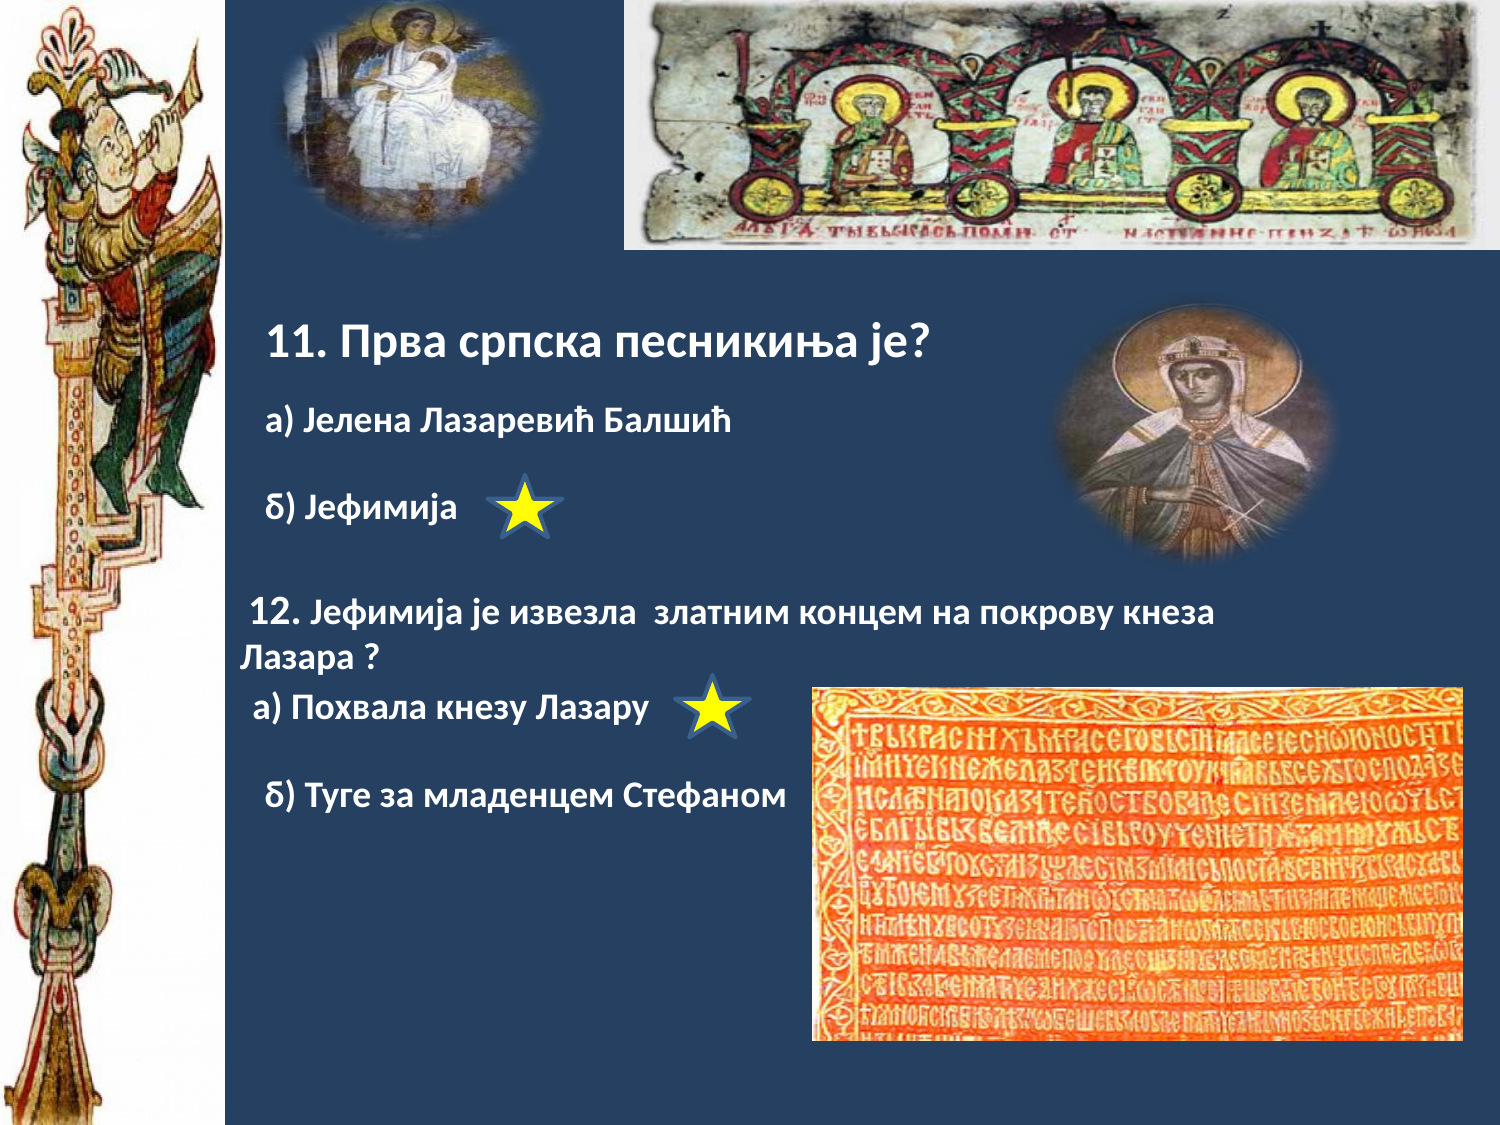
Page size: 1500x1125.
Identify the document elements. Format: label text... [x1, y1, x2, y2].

text_box а) Похвала кнезу Лазару [237, 674, 950, 780]
picture [0, 0, 226, 1125]
text_box б) Јефимија [249, 474, 500, 535]
text_box 12. Јефимија је извезла златним концем на покрову кнеза Лазара ? [229, 575, 1350, 685]
text_box [485, 472, 565, 540]
text_box 11. Прва српска песникиња је? [249, 299, 1032, 375]
picture [262, 0, 555, 251]
picture [1037, 287, 1351, 576]
text_box а) Јелена Лазаревић Балшић [249, 387, 900, 448]
picture [812, 687, 1463, 1042]
picture [624, 0, 1500, 251]
text_box [672, 672, 752, 740]
text_box б) Туге за младенцем Стефаном [249, 762, 807, 823]
